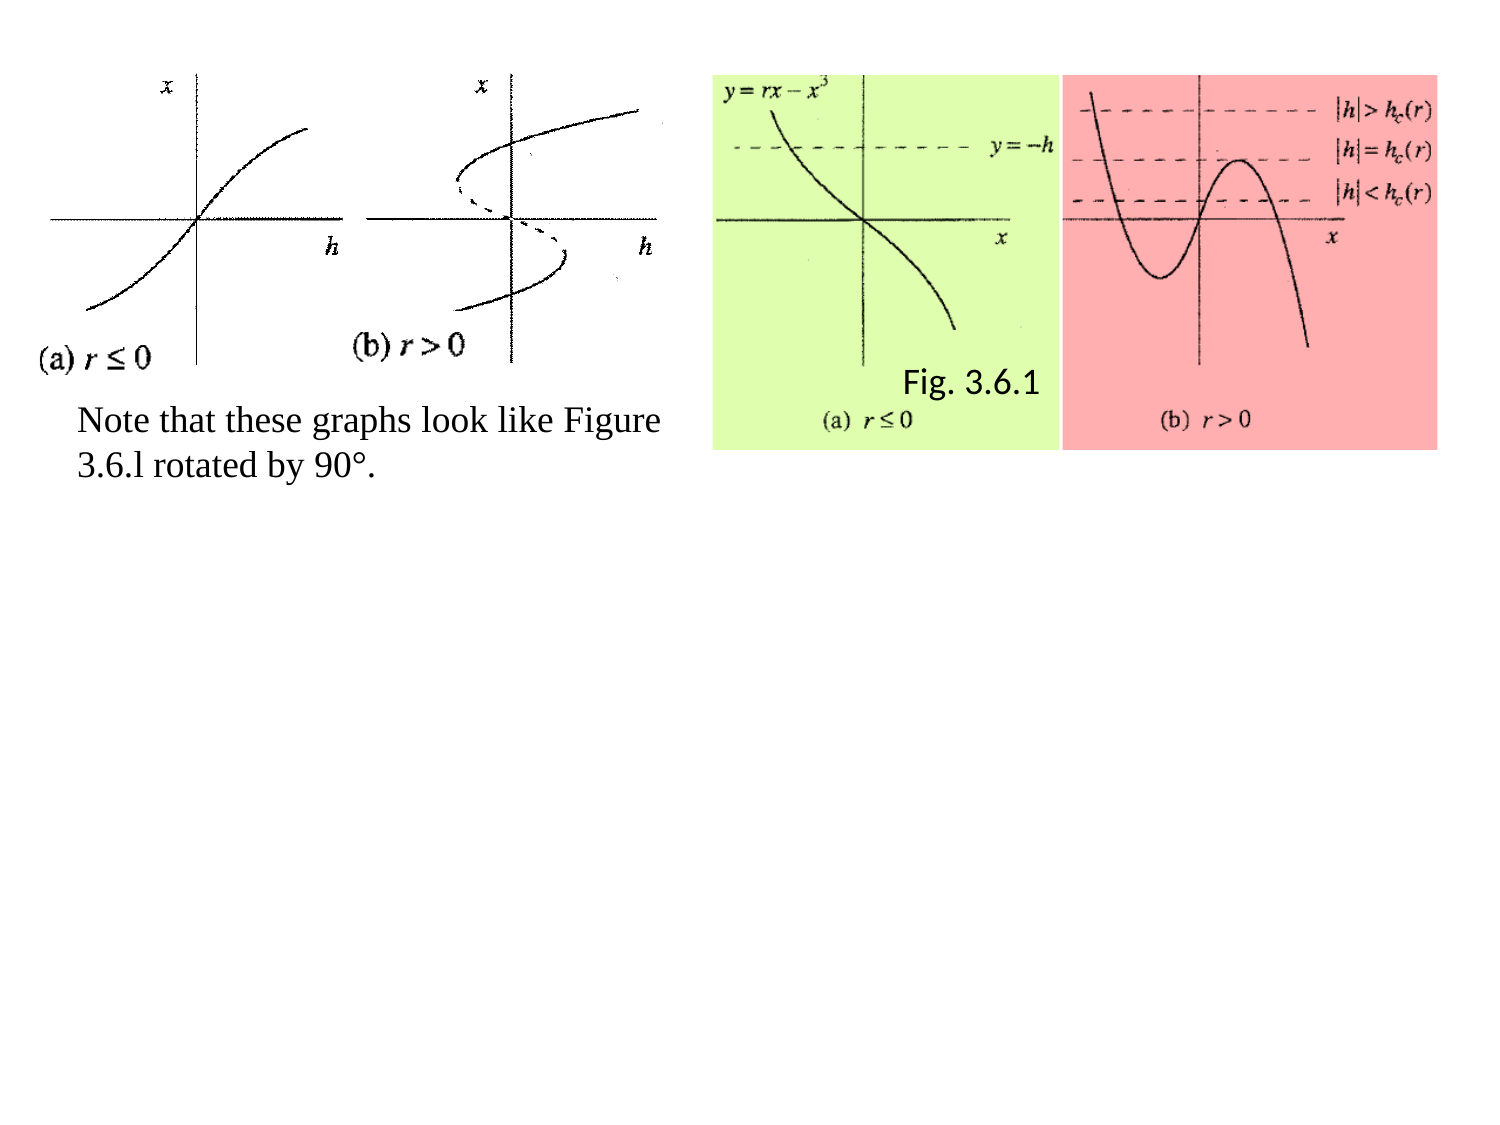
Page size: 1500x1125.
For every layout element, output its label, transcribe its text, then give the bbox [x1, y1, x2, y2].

picture [1062, 74, 1438, 451]
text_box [12, 62, 350, 376]
text_box Note that these graphs look like Figure 3.6.l rotated by 90°. [62, 387, 738, 493]
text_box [349, 62, 663, 363]
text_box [712, 74, 1060, 451]
